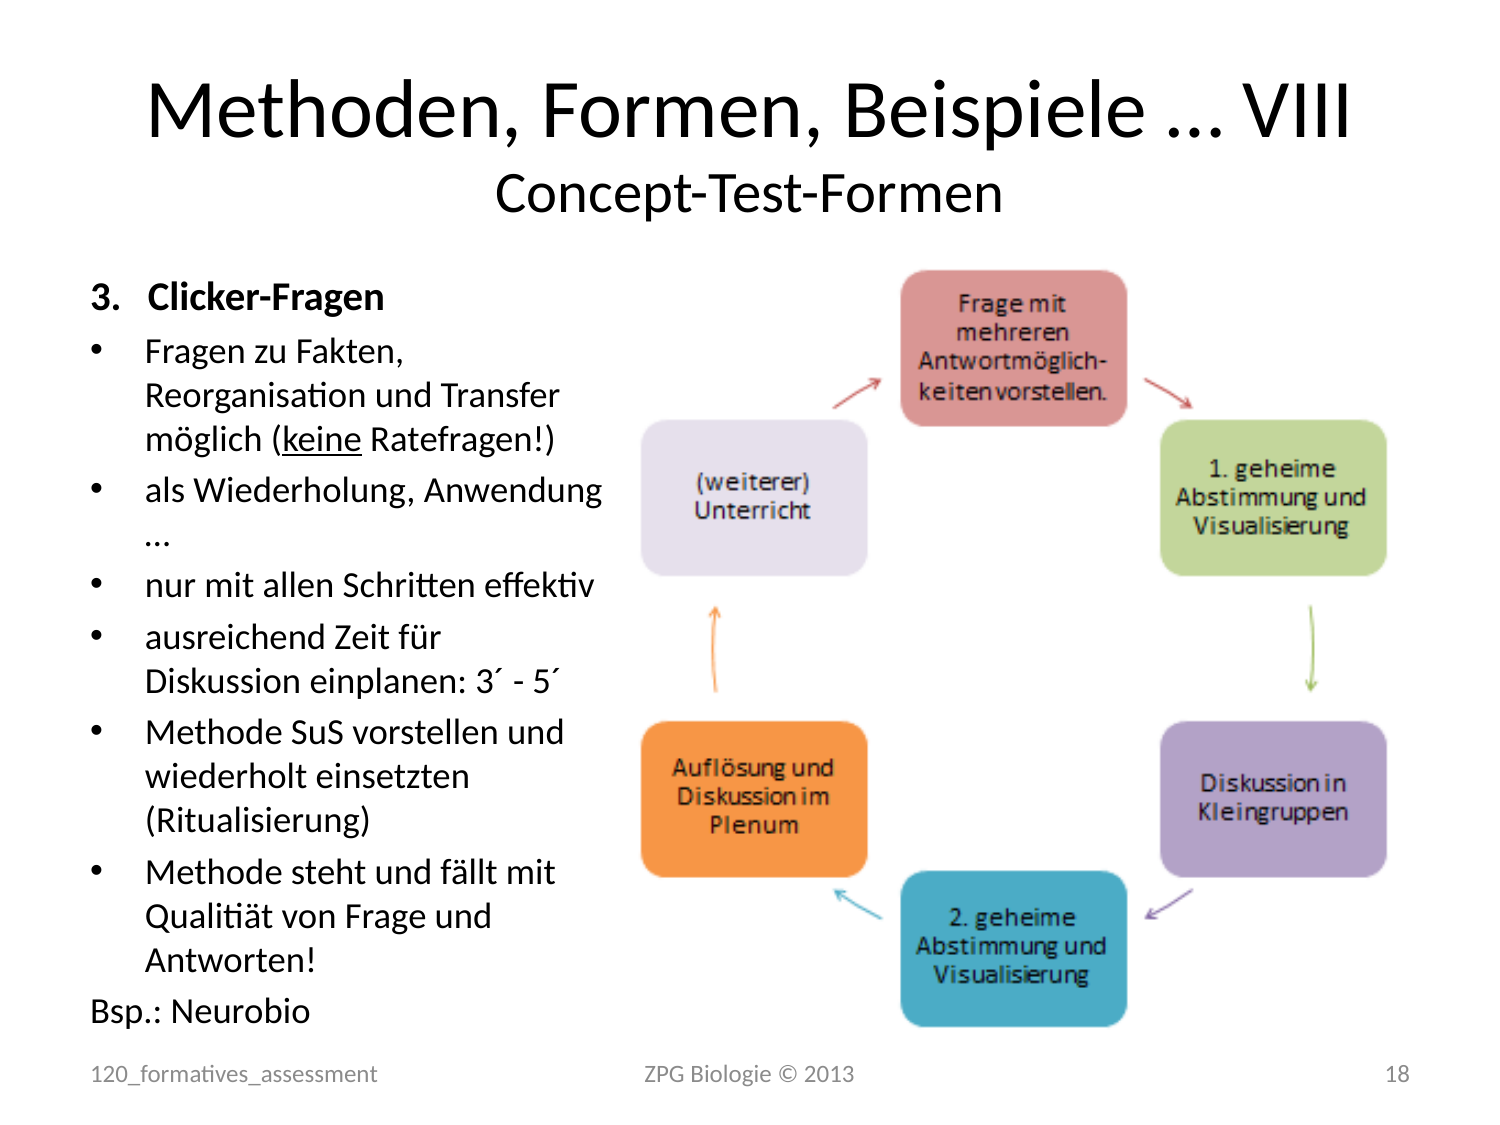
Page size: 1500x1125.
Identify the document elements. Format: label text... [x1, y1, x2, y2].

footer ZPG Biologie © 2013 [512, 1042, 988, 1103]
slide_number 120_formatives_assessment [75, 1042, 425, 1103]
list Clicker-Fragen Fragen zu Fakten, Reorganisation und Transfer möglich (keine Ratefragen!) als Wiederholung, Anwendung … nur mit allen Schritten effektiv ausreichend Zeit für Diskussion einplanen: 3´ - 5´ Methode SuS vorstellen und wiederholt einsetzten (Ritualisierung) Methode steht und fällt mit Qualitiät von Frage und Antworten! Bsp.: Neurobio [75, 262, 618, 1054]
picture [619, 262, 1415, 1054]
slide_number 18 [1074, 1042, 1425, 1103]
title Methoden, Formen, Beispiele … VIII Concept-Test-Formen [75, 45, 1425, 233]
